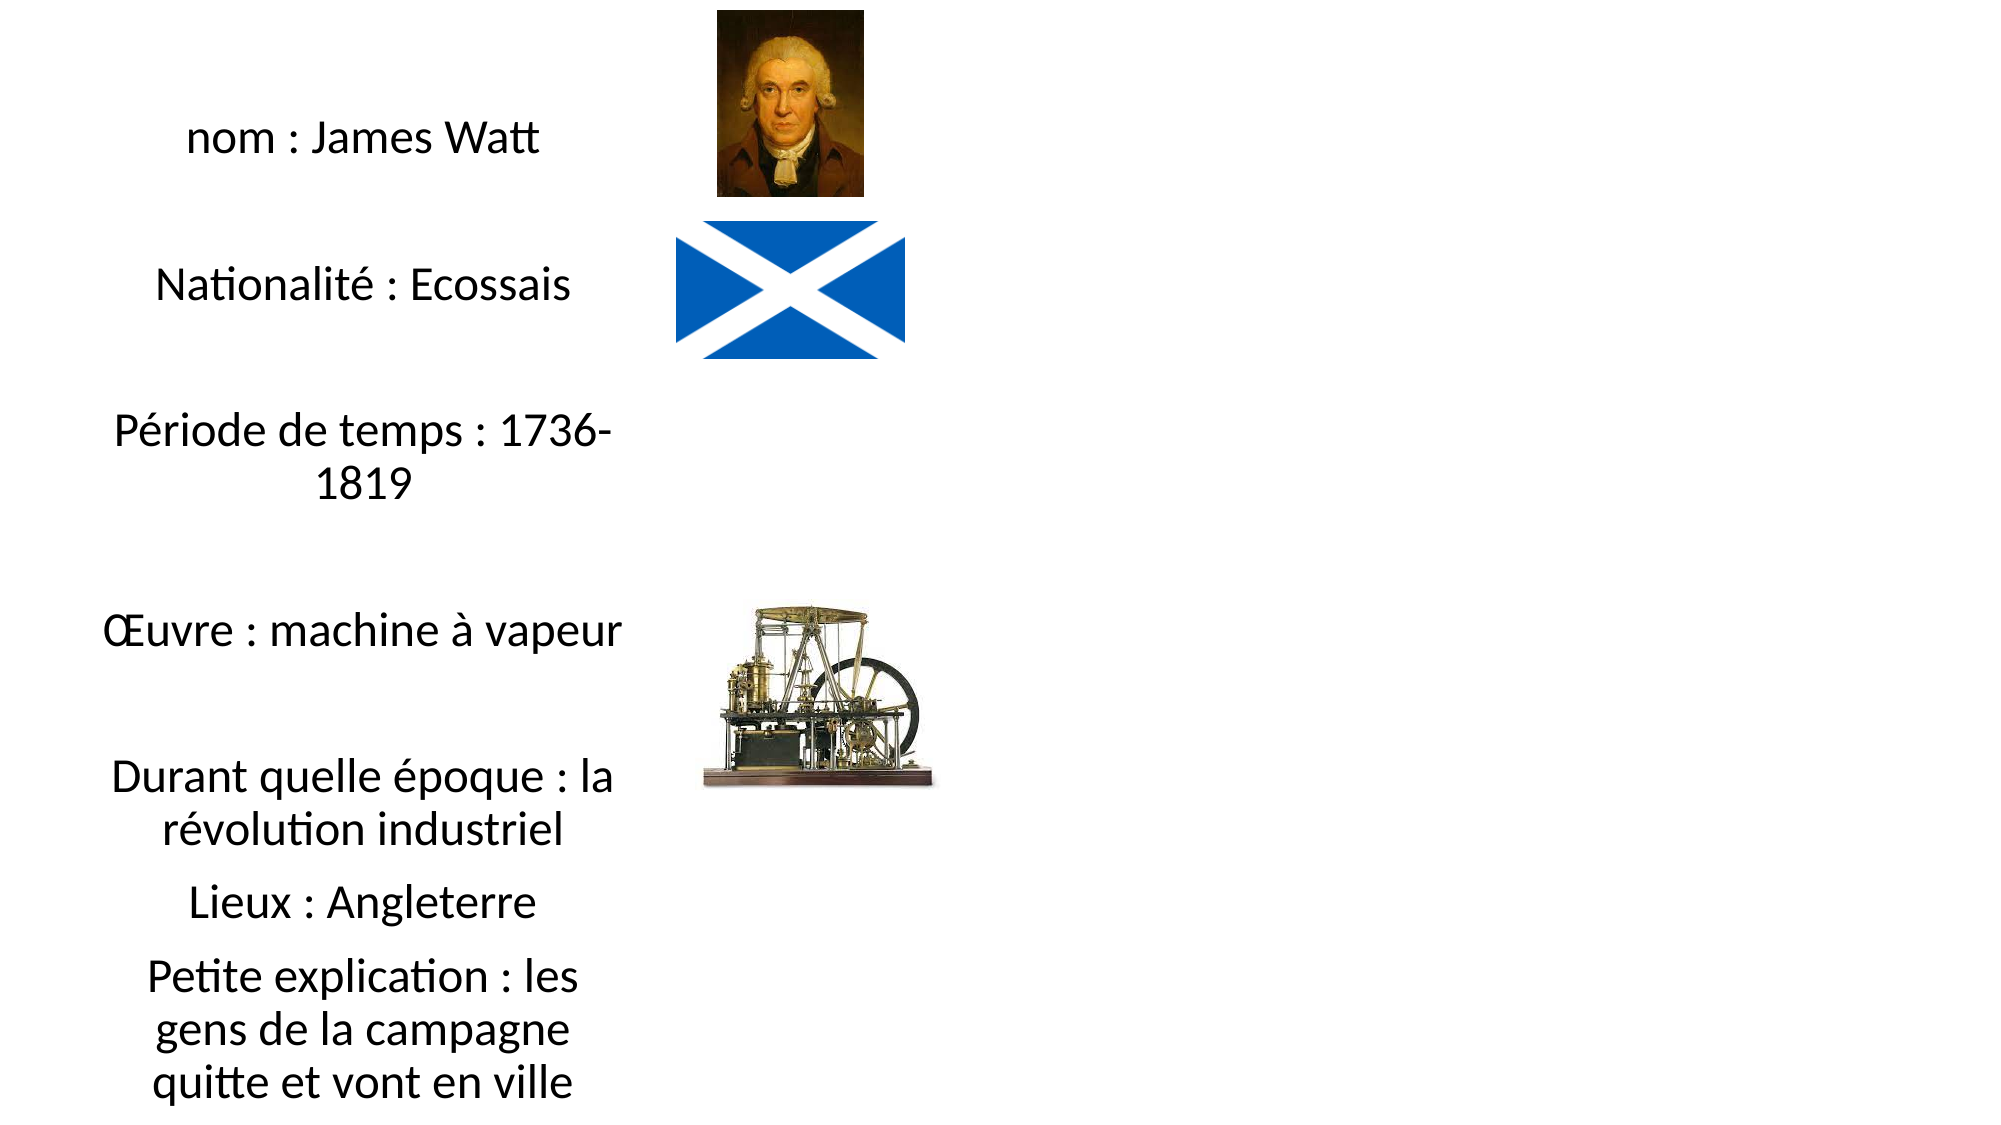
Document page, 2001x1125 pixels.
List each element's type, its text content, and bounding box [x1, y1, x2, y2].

picture [717, 10, 864, 197]
picture [695, 599, 944, 797]
subtitle nom : James Watt Nationalité : Ecossais Période de temps : 1736-1819 Œuvre : machine à vapeur Durant quelle époque : la révolution industriel Lieux : Angleterre Petite explication : les gens de la campagne quitte et vont en ville [82, 103, 645, 1125]
picture [676, 221, 905, 359]
